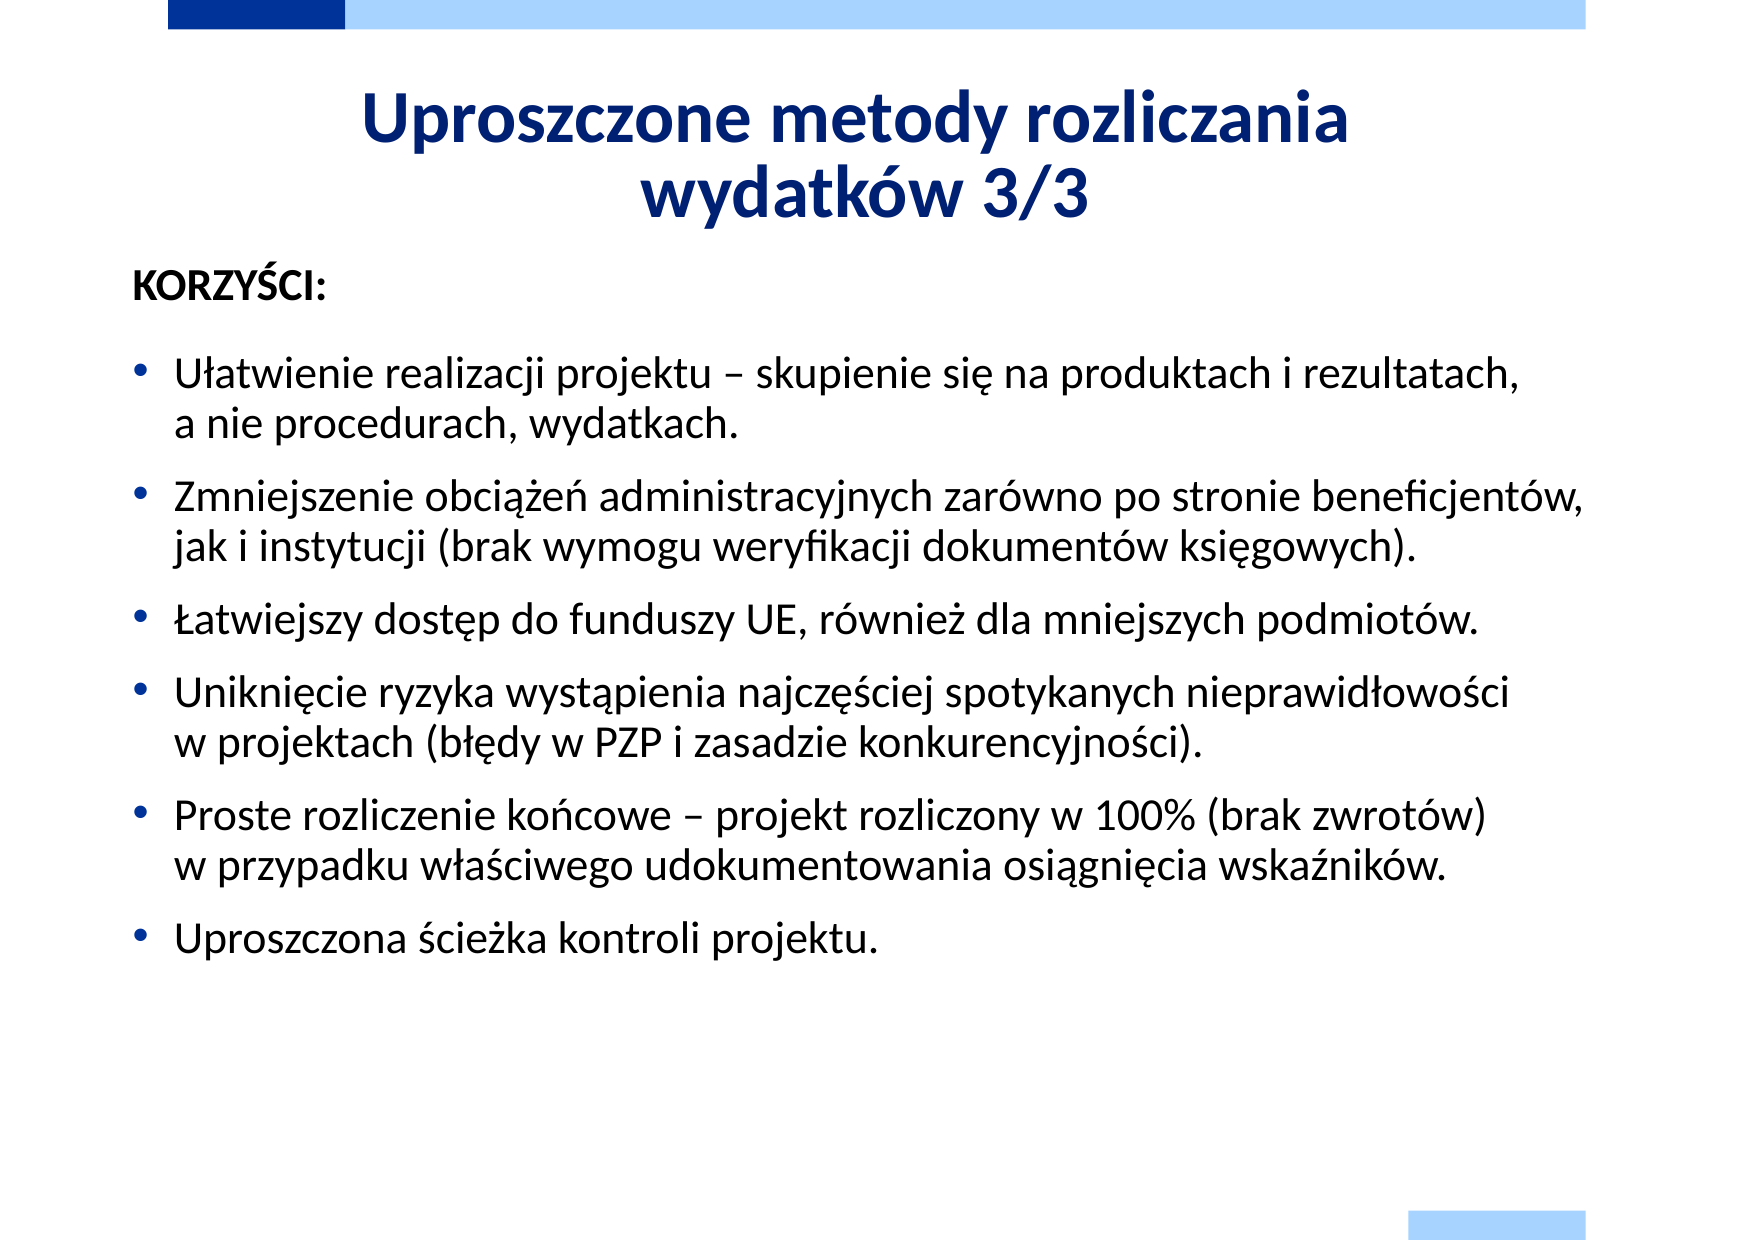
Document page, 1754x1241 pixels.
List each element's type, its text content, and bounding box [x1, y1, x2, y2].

title Uproszczone metody rozliczania wydatków 3/3 [144, 82, 1586, 195]
list KORZYŚCI: Ułatwienie realizacji projektu – skupienie się na produktach i rezultatach, a nie procedurach, wydatkach. Zmniejszenie obciążeń administracyjnych zarówno po stronie beneficjentów, jak i instytucji (brak wymogu weryfikacji dokumentów księgowych). Łatwiejszy dostęp do funduszy UE, również dla mniejszych podmiotów. Uniknięcie ryzyka wystąpienia najczęściej spotykanych nieprawidłowości w projektach (błędy w PZP i zasadzie konkurencyjności). Proste rozliczenie końcowe – projekt rozliczony w 100% (brak zwrotów) w przypadku właściwego udokumentowania osiągnięcia wskaźników. Uproszczona ścieżka kontroli projektu. [132, 259, 1586, 1046]
